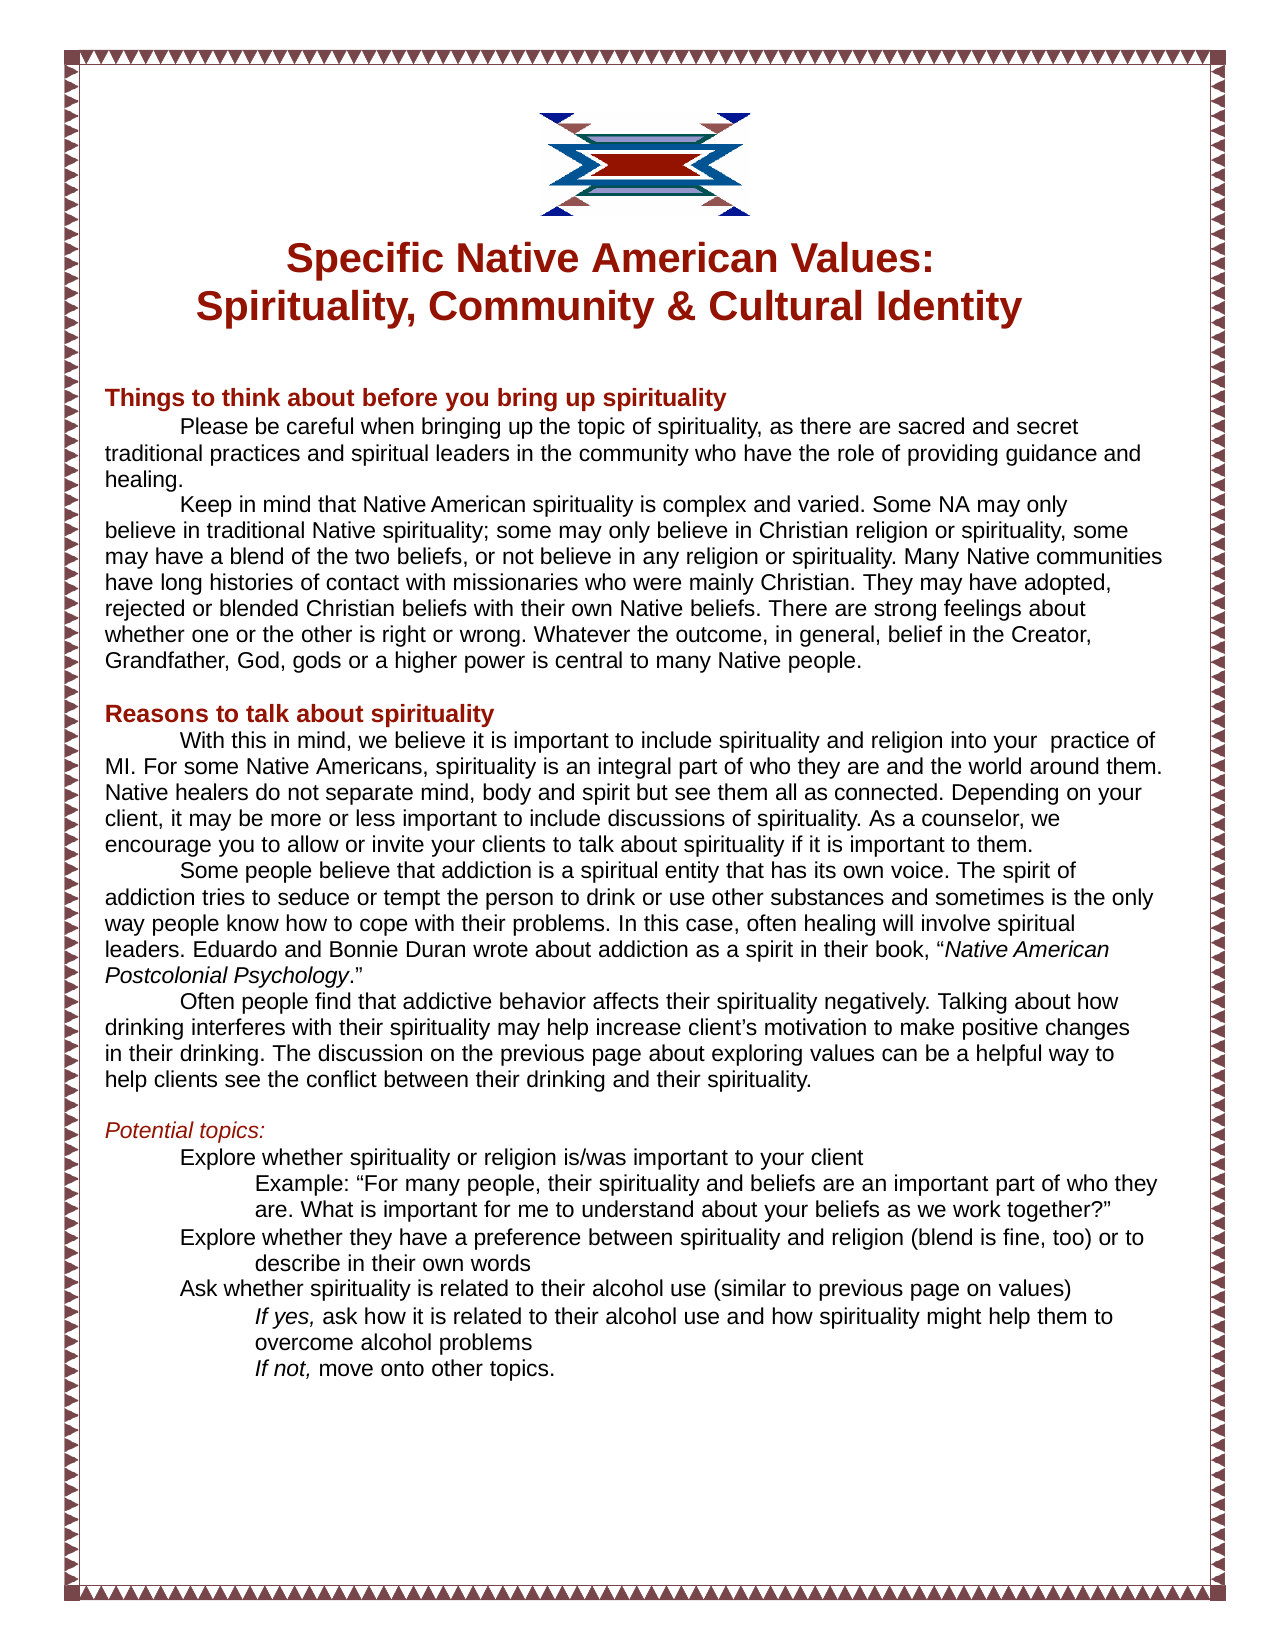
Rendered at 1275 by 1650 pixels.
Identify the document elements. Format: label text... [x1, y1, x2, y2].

list Things to think about before you bring up spirituality Please be careful when bringing up the topic of spirituality, as there are sacred and secret traditional practices and spiritual leaders in the community who have the role of providing guidance and healing. Keep in mind that Native American spirituality is complex and varied. Some NA may only believe in traditional Native spirituality; some may only believe in Christian religion or spirituality, some may have a blend of the two beliefs, or not believe in any religion or spirituality. Many Native communities have long histories of contact with missionaries who were mainly Christian. They may have adopted, rejected or blended Christian beliefs with their own Native beliefs. There are strong feelings about whether one or the other is right or wrong. Whatever the outcome, in general, belief in the Creator, Grandfather, God, gods or a higher power is central to many Native people. Reasons to talk about spirituality With this in mind, we believe it is important to include spirituality and religion into your practice of MI. For some Native Americans, spirituality is an integral part of who they are and the world around them. Native healers do not separate mind, body and spirit but see them all as connected. Depending on your client, it may be more or less important to include discussions of spirituality. As a counselor, we encourage you to allow or invite your clients to talk about spirituality if it is important to them. Some people believe that addiction is a spiritual entity that has its own voice. The spirit of addiction tries to seduce or tempt the person to drink or use other substances and sometimes is the only way people know how to cope with their problems. In this case, often healing will involve spiritual leaders. Eduardo and Bonnie Duran wrote about addiction as a spirit in their book, “Native American Postcolonial Psychology.” Often people find that addictive behavior affects their spirituality negatively. Talking about how drinking interferes with their spirituality may help increase client’s motivation to make positive changes in their drinking. The discussion on the previous page about exploring values can be a helpful way to help clients see the conflict between their drinking and their spirituality. Potential topics: Explore whether spirituality or religion is/was important to your client Example: “For many people, their spirituality and beliefs are an important part of who they are. What is important for me to understand about your beliefs as we work together?” Explore whether they have a preference between spirituality and religion (blend is fine, too) or to describe in their own words Ask whether spirituality is related to their alcohol use (similar to previous page on values) If yes, ask how it is related to their alcohol use and how spirituality might help them to overcome alcohol problems If not, move onto other topics. [87, 375, 1188, 1487]
picture [1210, 64, 1225, 1586]
picture [64, 64, 79, 1586]
title Specific Native American Values: Spirituality, Community & Cultural Identity [87, 212, 1188, 350]
text_box [539, 113, 751, 216]
